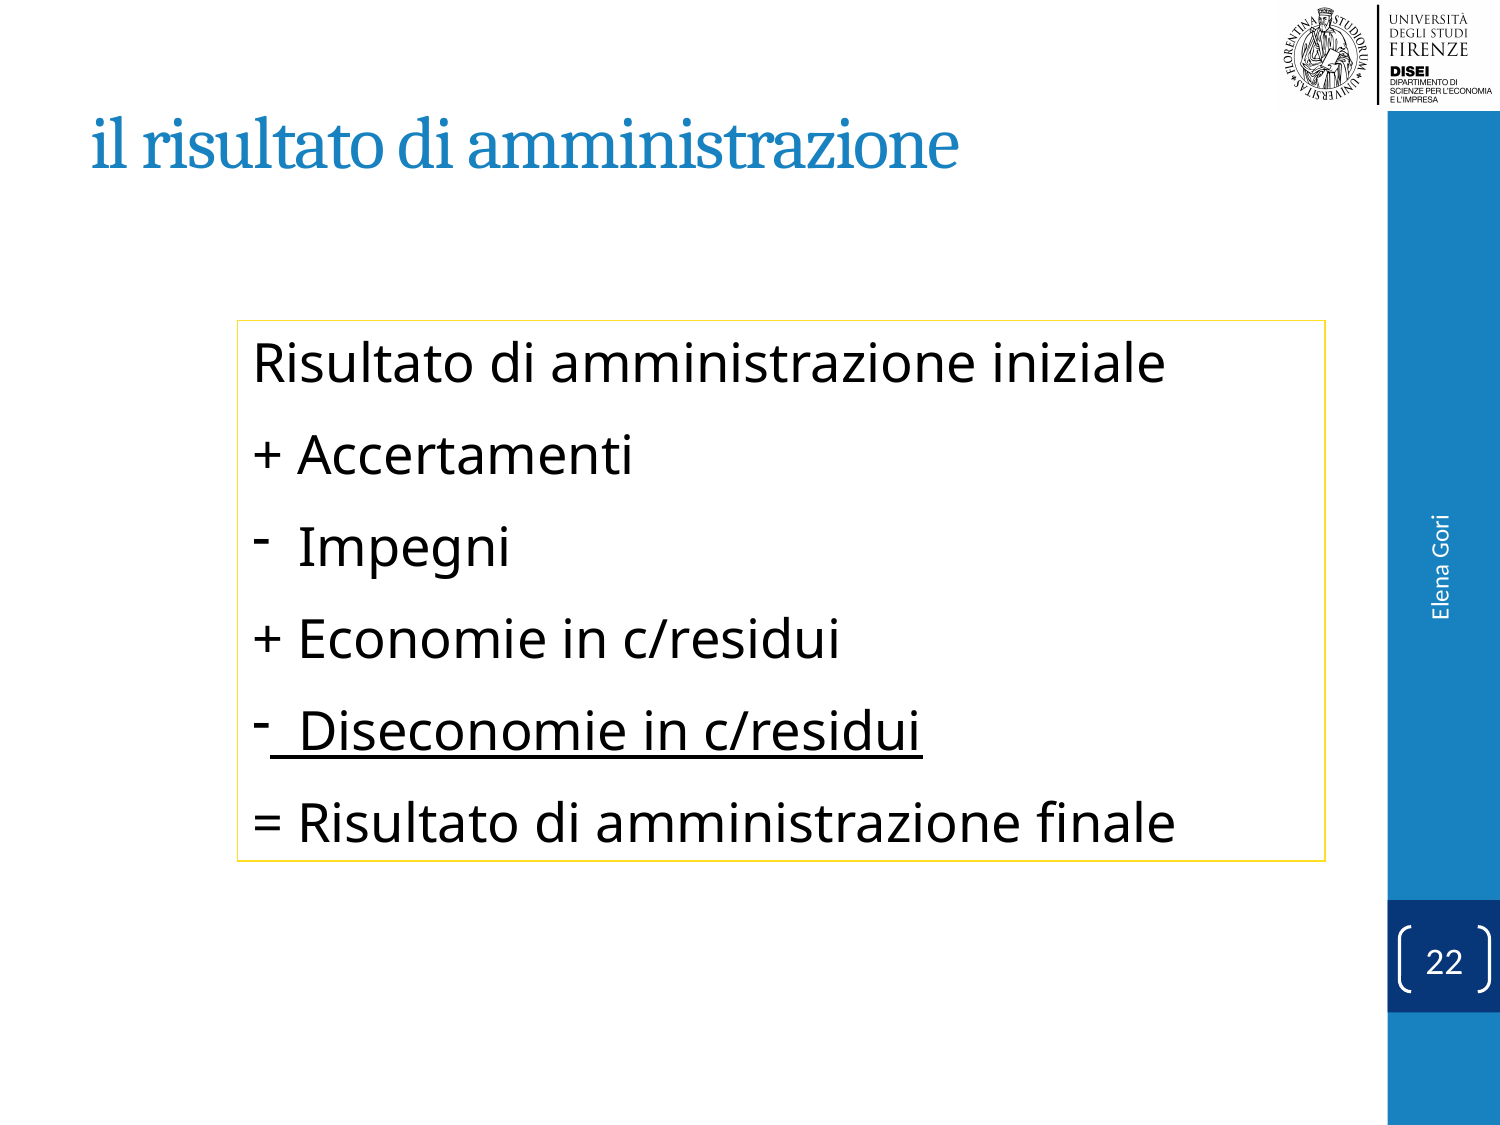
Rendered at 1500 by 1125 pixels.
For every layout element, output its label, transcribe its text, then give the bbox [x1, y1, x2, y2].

title il risultato di amministrazione [75, 45, 1325, 233]
slide_number 22 [1397, 925, 1492, 994]
picture [1277, 1, 1500, 111]
text_box Risultato di amministrazione iniziale + Accertamenti Impegni + Economie in c/residui Diseconomie in c/residui = Risultato di amministrazione finale [237, 320, 1325, 862]
footer Elena Gori [1408, 500, 1469, 889]
